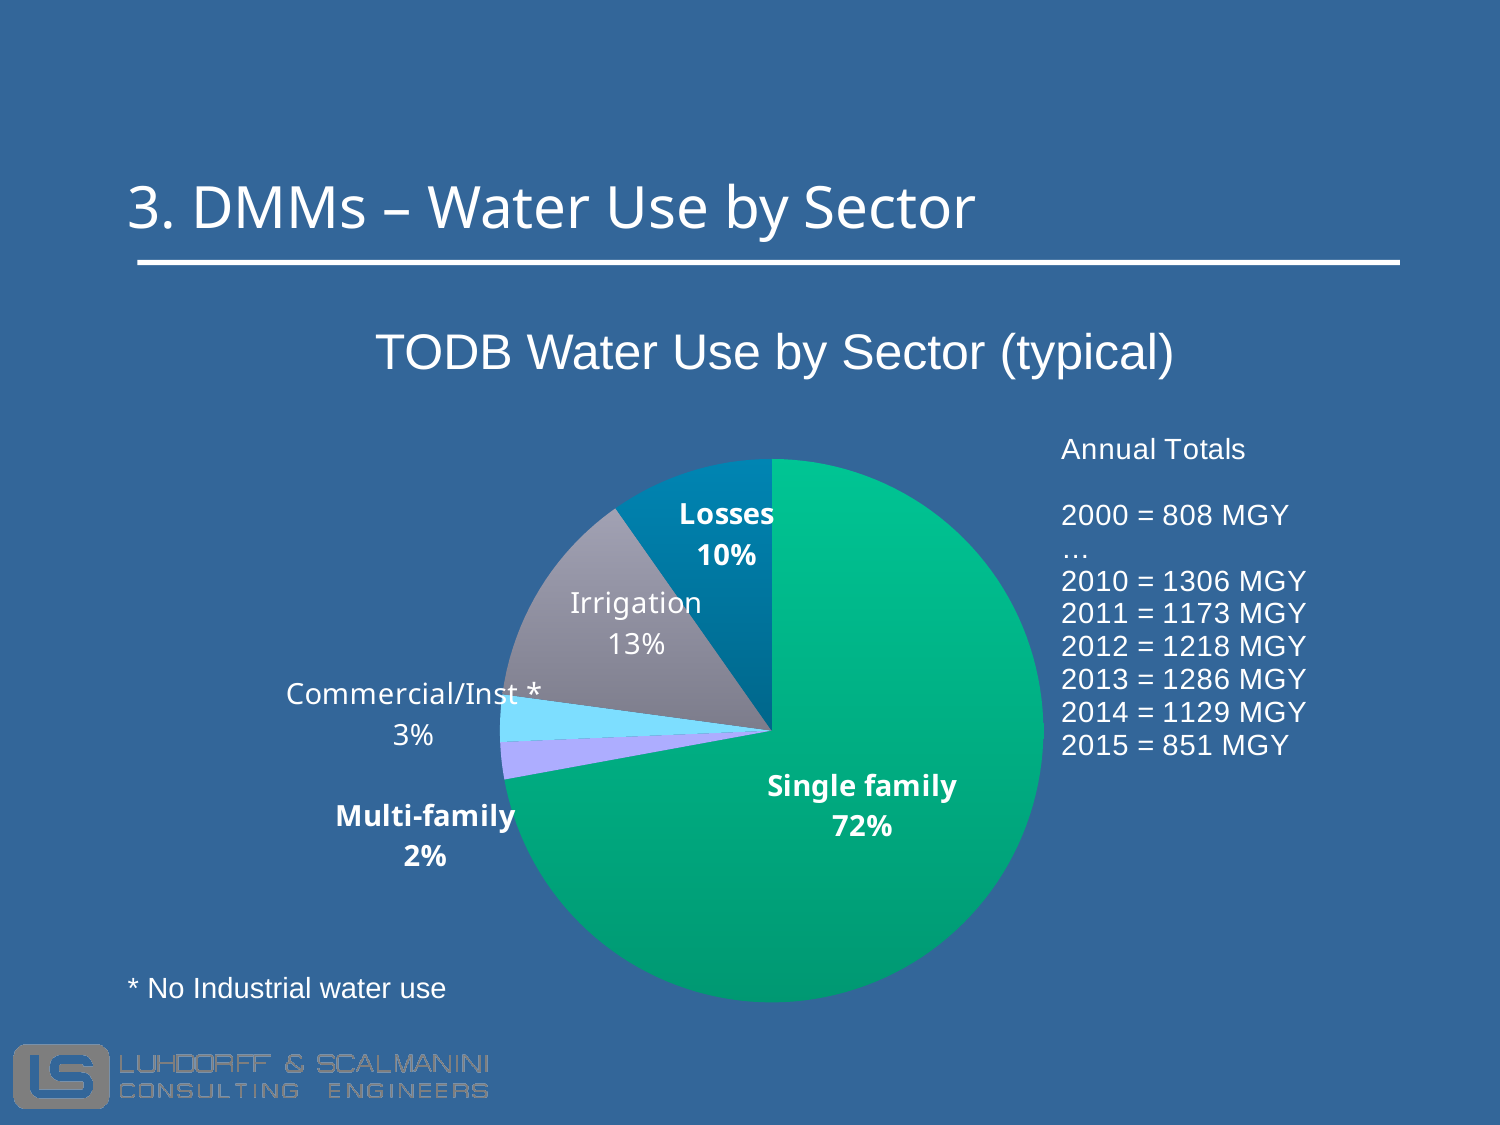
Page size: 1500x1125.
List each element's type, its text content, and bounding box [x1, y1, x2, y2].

title 3. DMMs – Water Use by Sector [112, 162, 1500, 276]
text_box TODB Water Use by Sector (typical) [150, 312, 1400, 388]
chart [62, 362, 1379, 1050]
